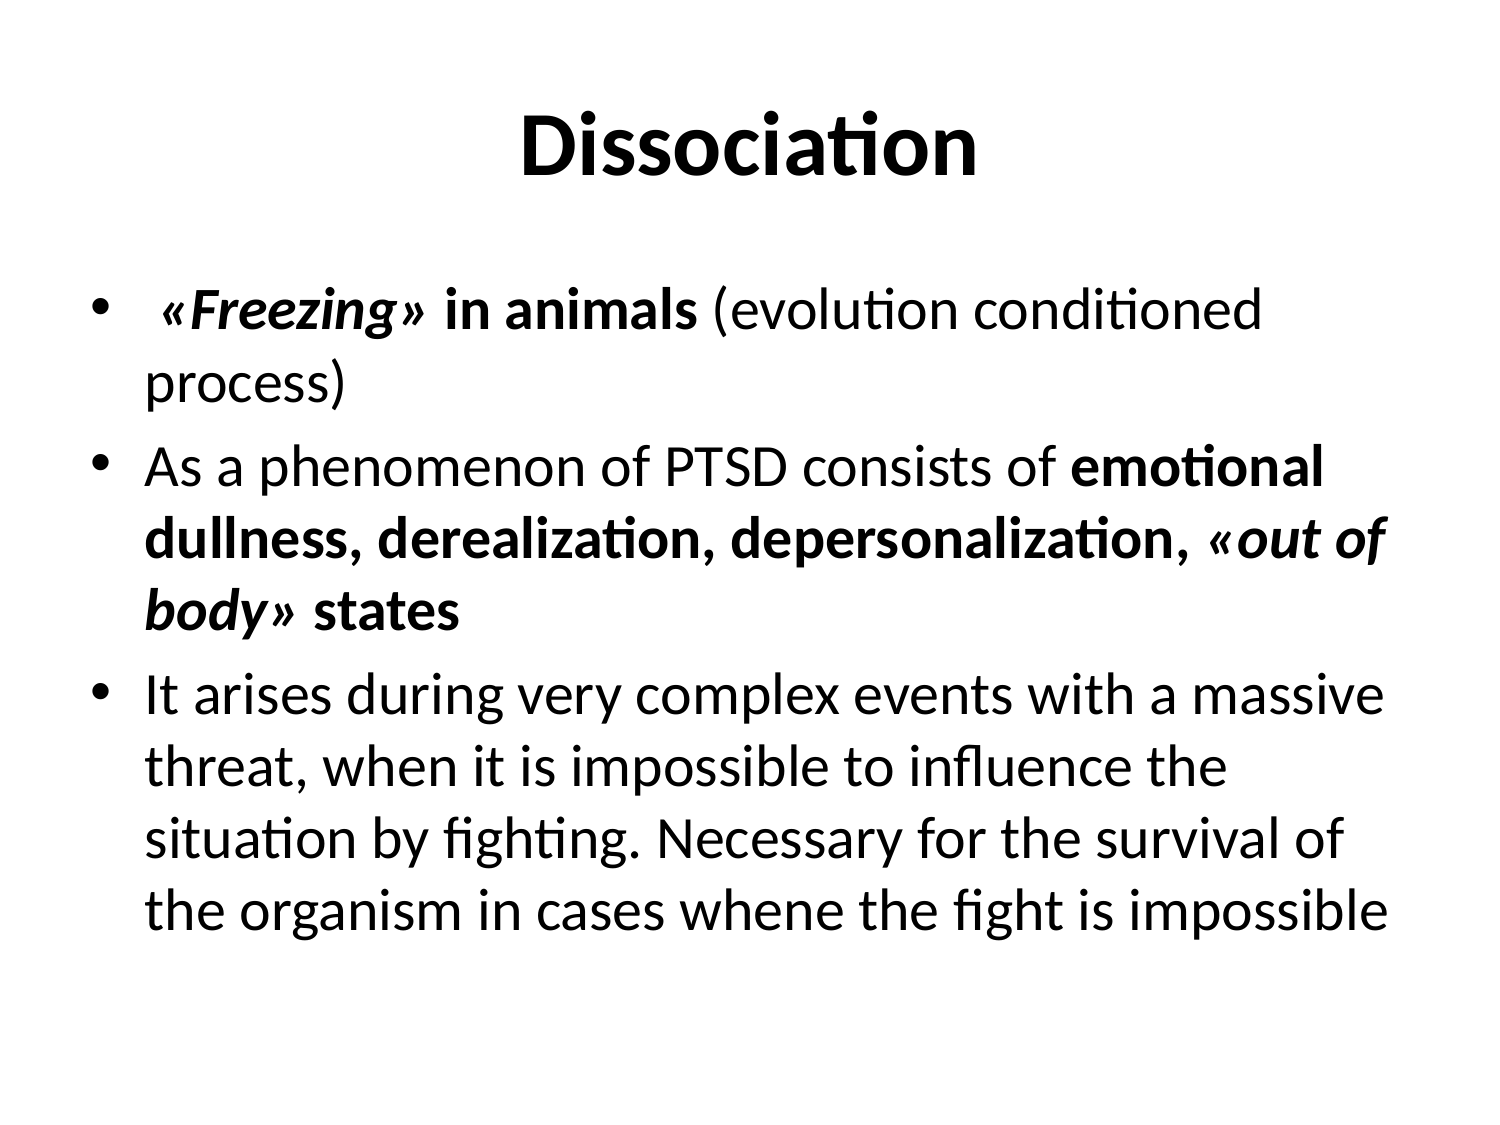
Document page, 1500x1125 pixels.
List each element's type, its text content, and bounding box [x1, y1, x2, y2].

title Dissociation [75, 45, 1425, 233]
list «Freezing» in animals (evolution conditioned process) As a phenomenon of PTSD consists of emotional dullness, derealization, depersonalization, «out of body» states It arises during very complex events with a massive threat, when it is impossible to influence the situation by fighting. Necessary for the survival of the organism in cases whene the fight is impossible [75, 262, 1425, 1005]
